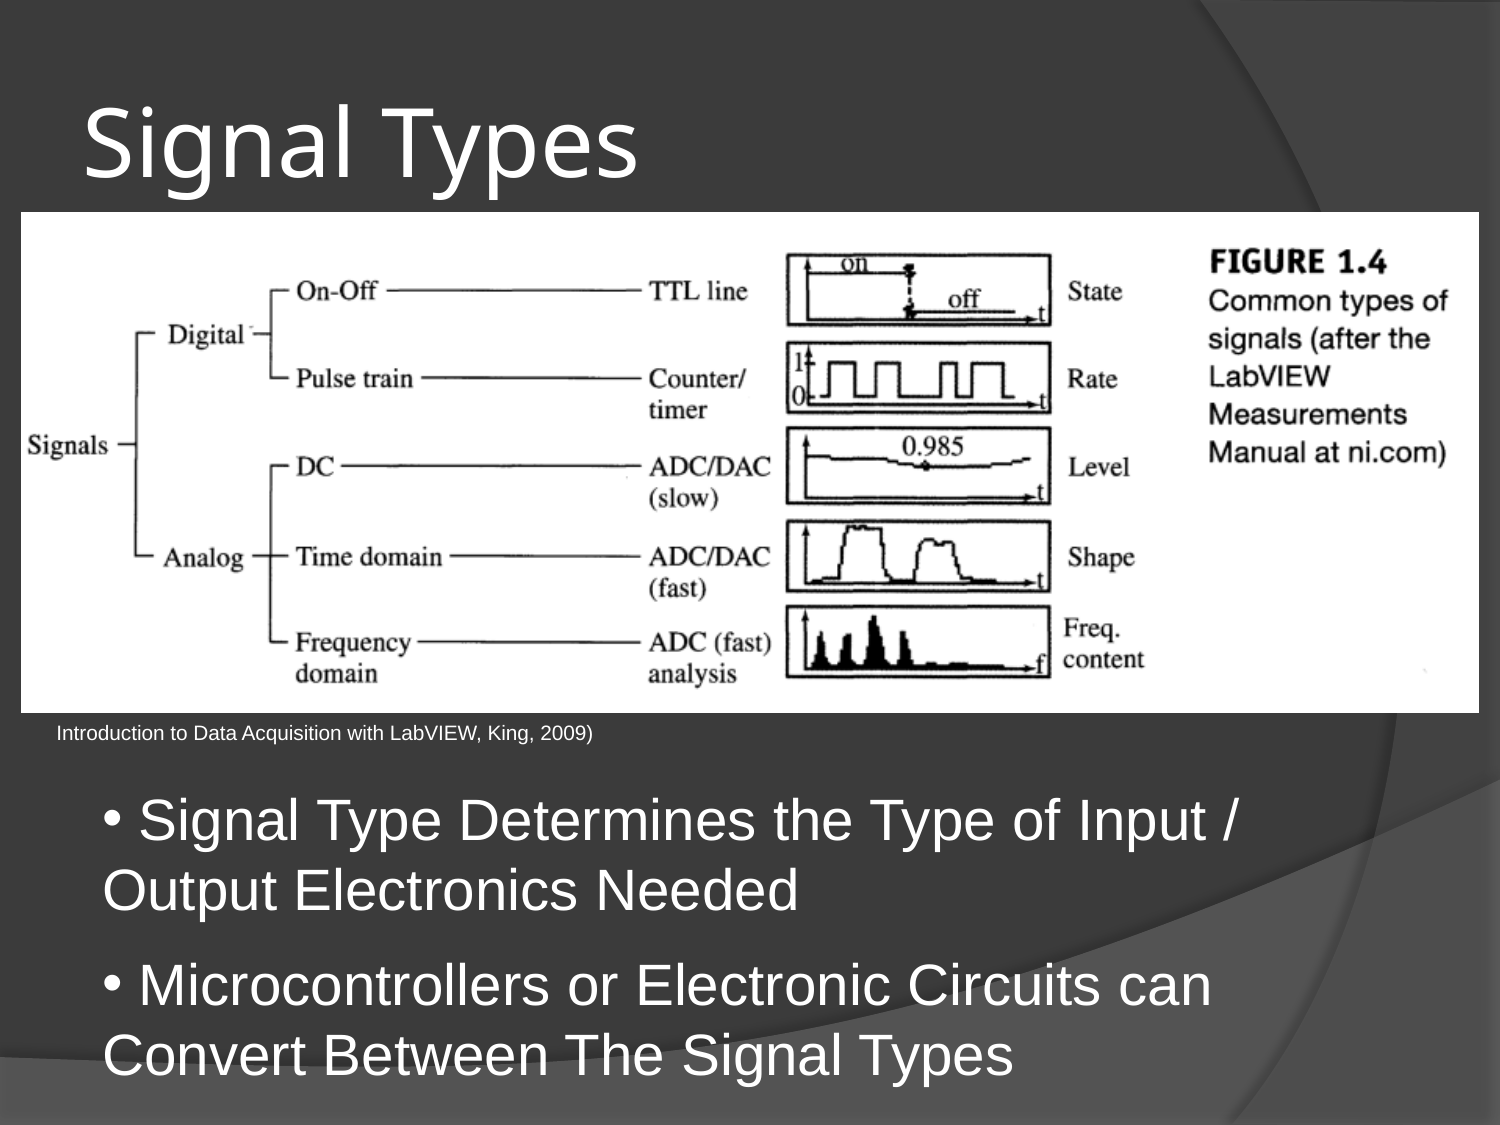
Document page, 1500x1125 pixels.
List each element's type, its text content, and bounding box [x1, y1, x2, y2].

picture [21, 212, 1479, 713]
text_box Introduction to Data Acquisition with LabVIEW, King, 2009) [41, 724, 609, 753]
text_box Signal Type Determines the Type of Input / Output Electronics Needed Microcontrollers or Electronic Circuits can Convert Between The Signal Types [87, 774, 1425, 1095]
title Signal Types [75, 45, 1300, 203]
